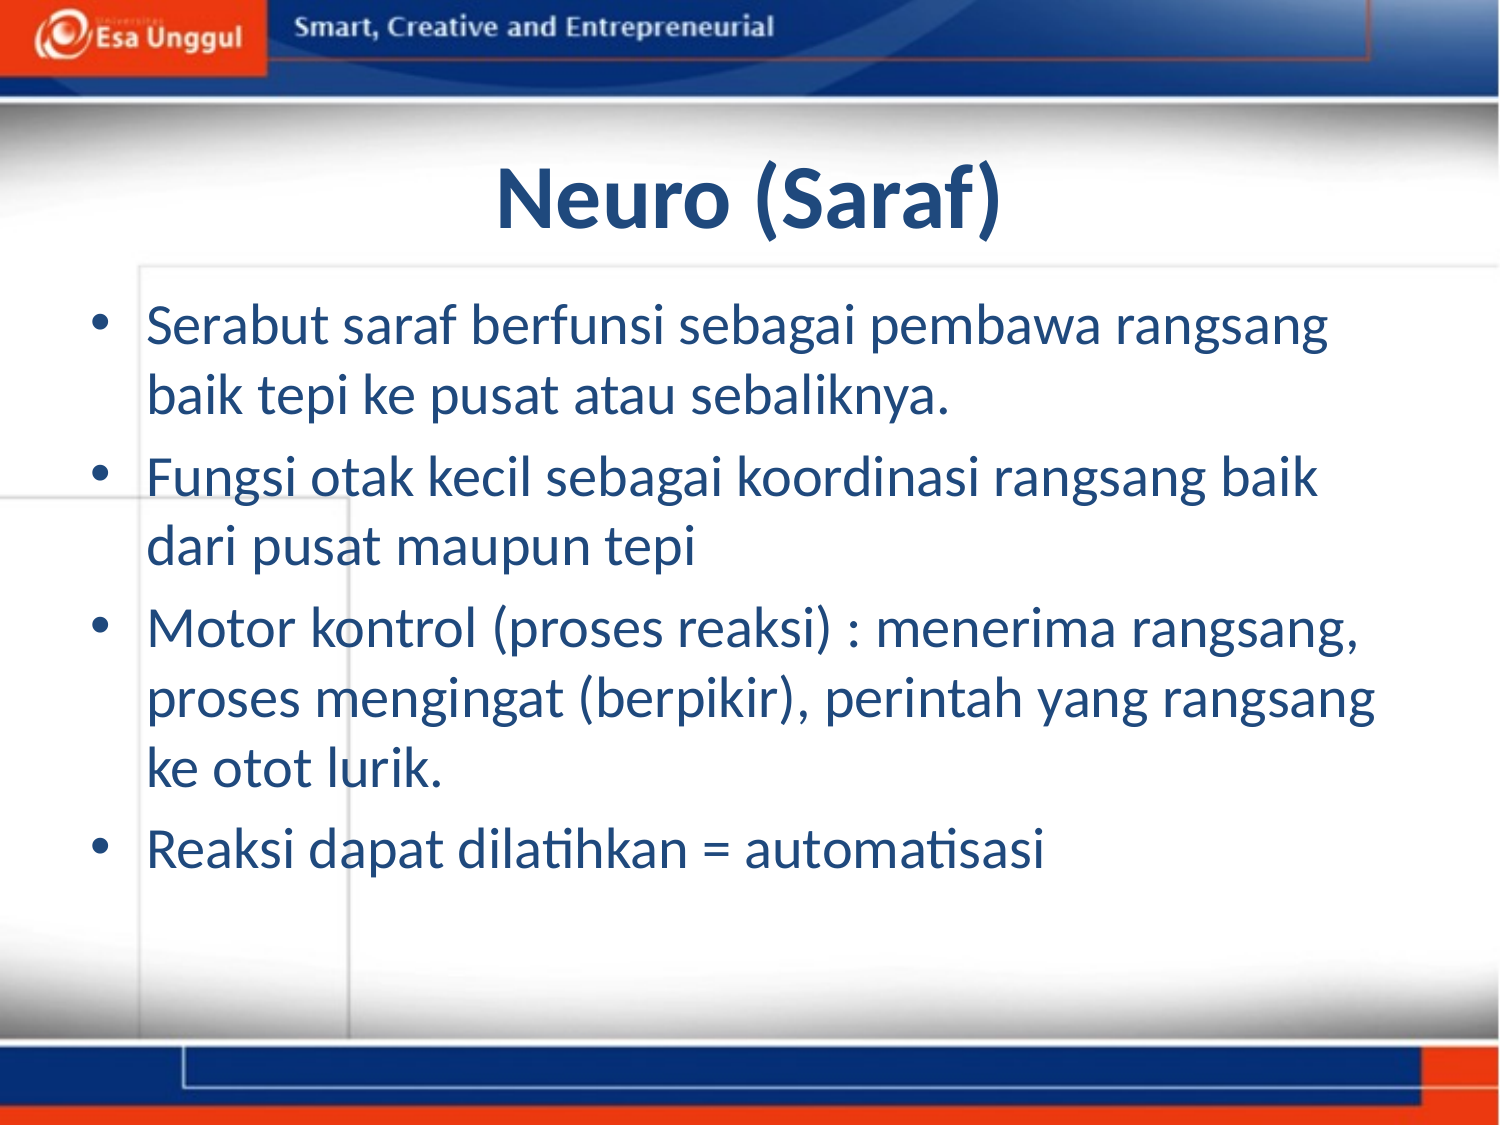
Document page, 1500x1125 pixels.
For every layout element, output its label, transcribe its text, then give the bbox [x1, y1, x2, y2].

list Serabut saraf berfunsi sebagai pembawa rangsang baik tepi ke pusat atau sebaliknya. Fungsi otak kecil sebagai koordinasi rangsang baik dari pusat maupun tepi Motor kontrol (proses reaksi) : menerima rangsang, proses mengingat (berpikir), perintah yang rangsang ke otot lurik. Reaksi dapat dilatihkan = automatisasi [75, 278, 1425, 991]
picture [0, 0, 1500, 1125]
title Neuro (Saraf) [75, 98, 1425, 278]
